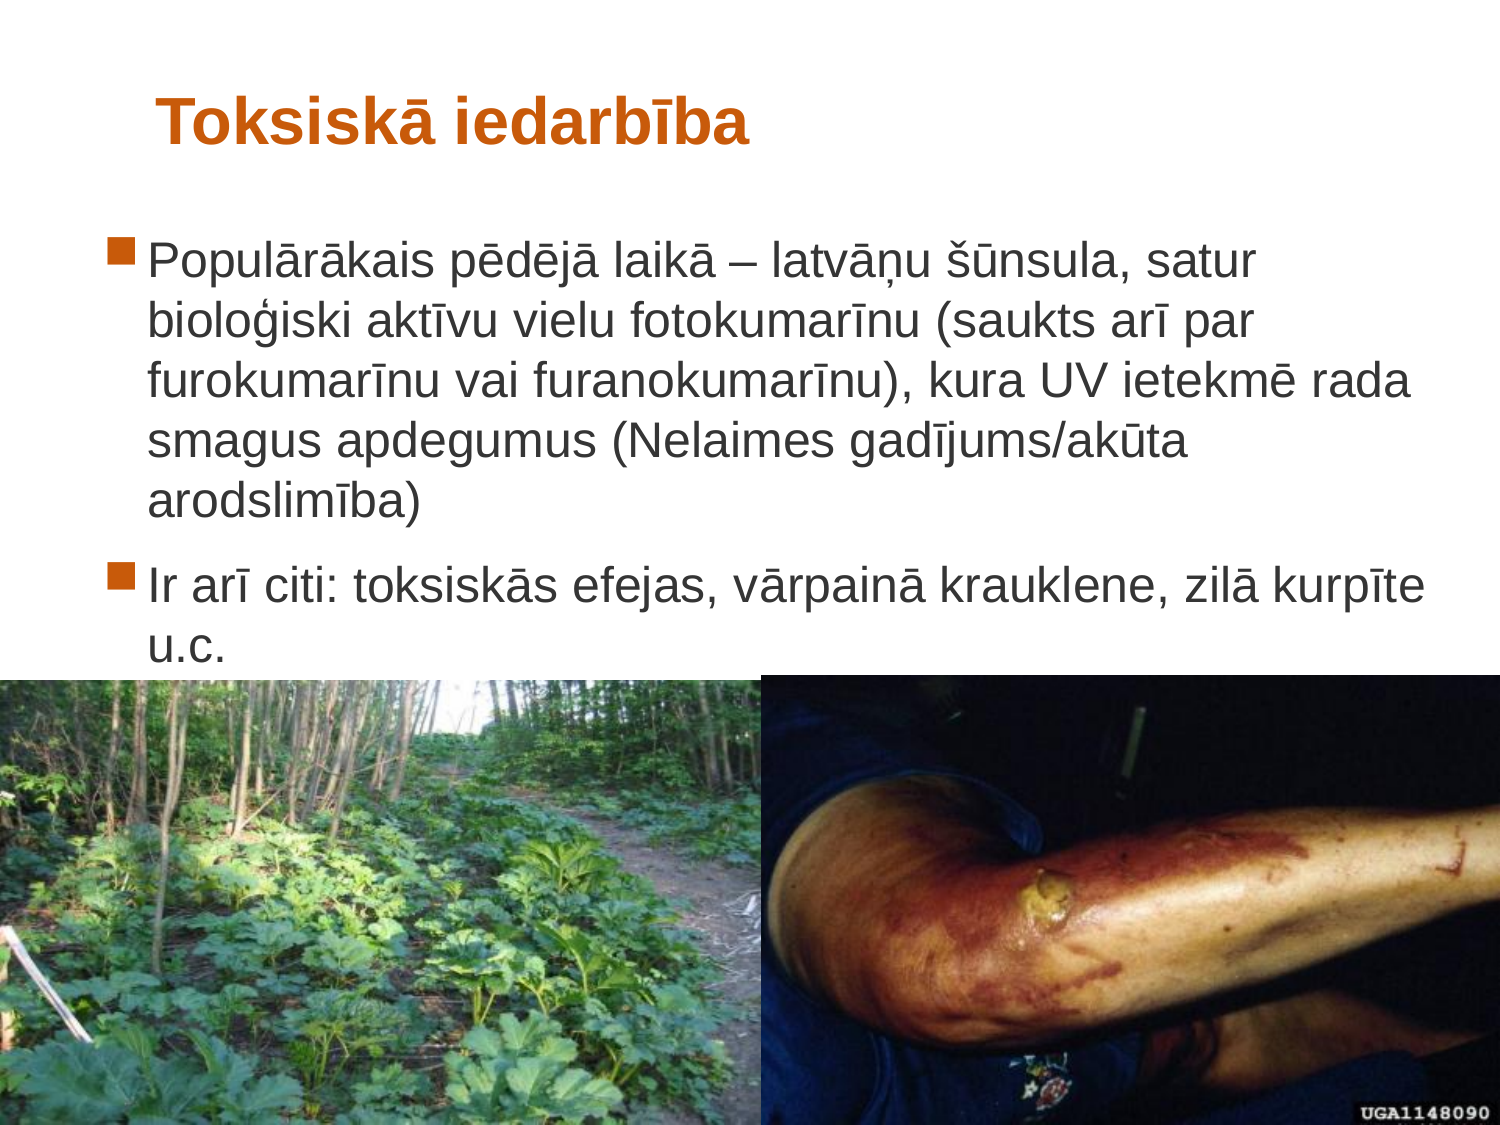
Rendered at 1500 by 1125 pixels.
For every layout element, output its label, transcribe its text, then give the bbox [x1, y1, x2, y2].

title Toksiskā iedarbība [140, 34, 1419, 212]
list Populārākais pēdējā laikā – latvāņu šūnsula, satur bioloģiski aktīvu vielu fotokumarīnu (saukts arī par furokumarīnu vai furanokumarīnu), kura UV ietekmē rada smagus apdegumus (Nelaimes gadījums/akūta arodslimība) Ir arī citi: toksiskās efejas, vārpainā krauklene, zilā kurpīte u.c. [88, 220, 1447, 679]
picture [0, 0, 1500, 1125]
